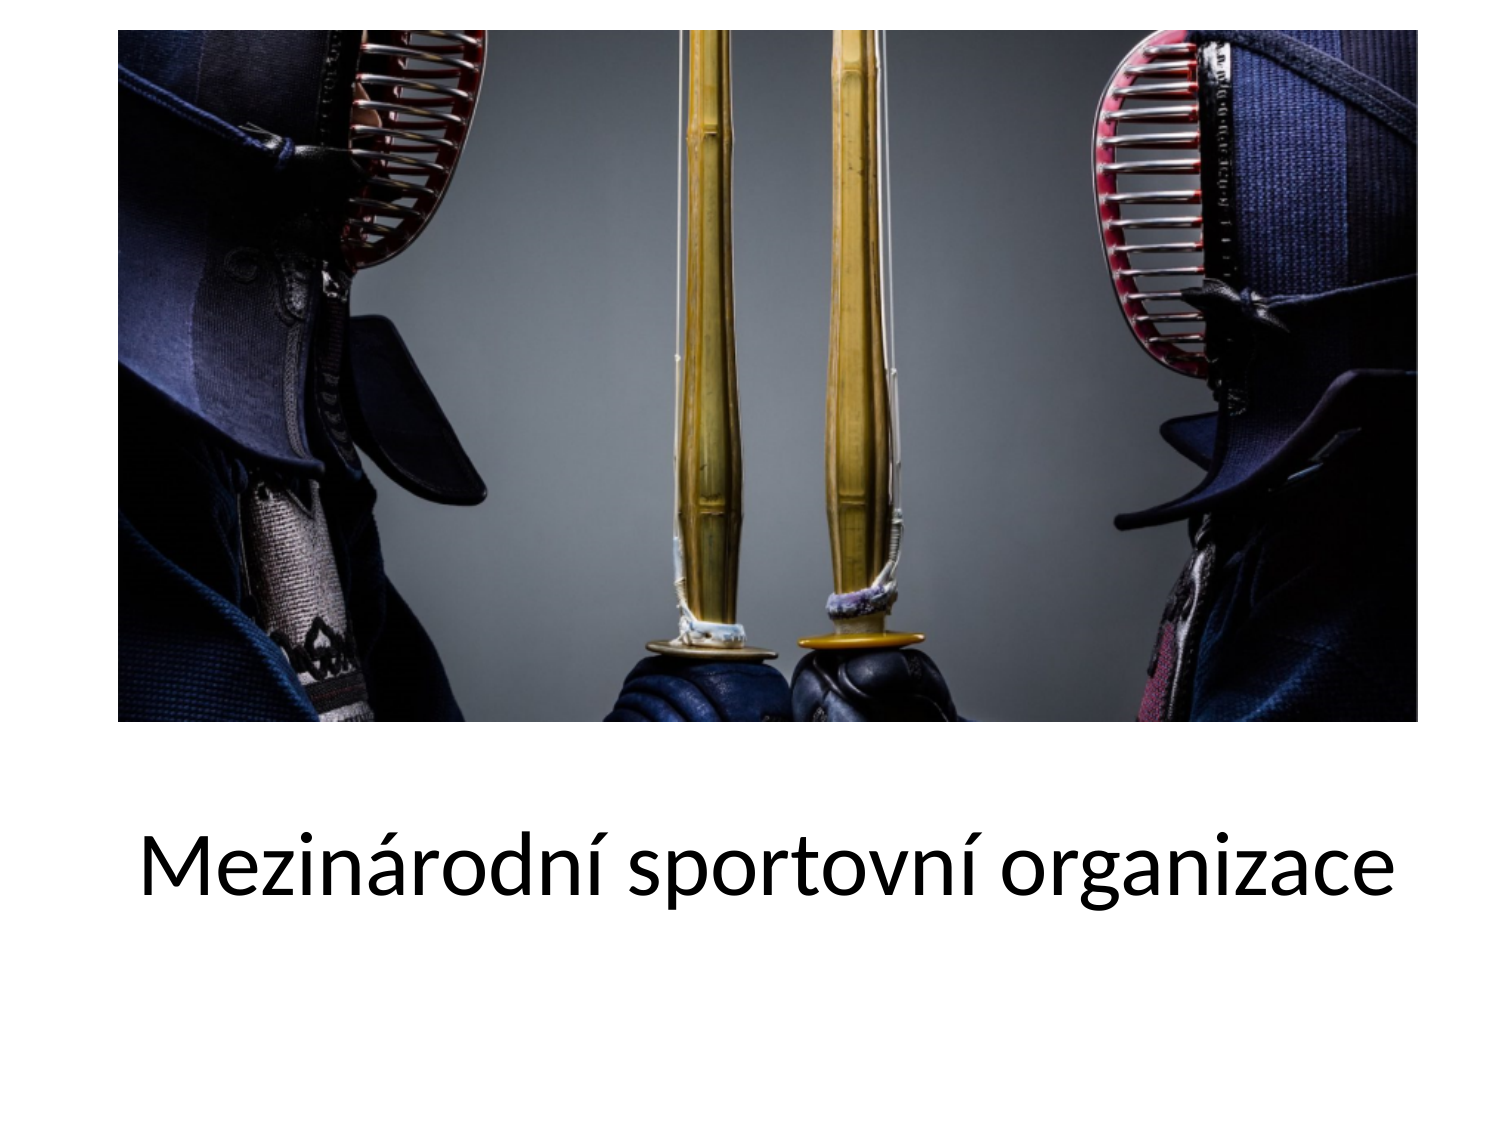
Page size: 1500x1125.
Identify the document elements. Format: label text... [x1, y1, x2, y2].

picture [117, 30, 1418, 722]
title Mezinárodní sportovní organizace [88, 752, 1447, 966]
